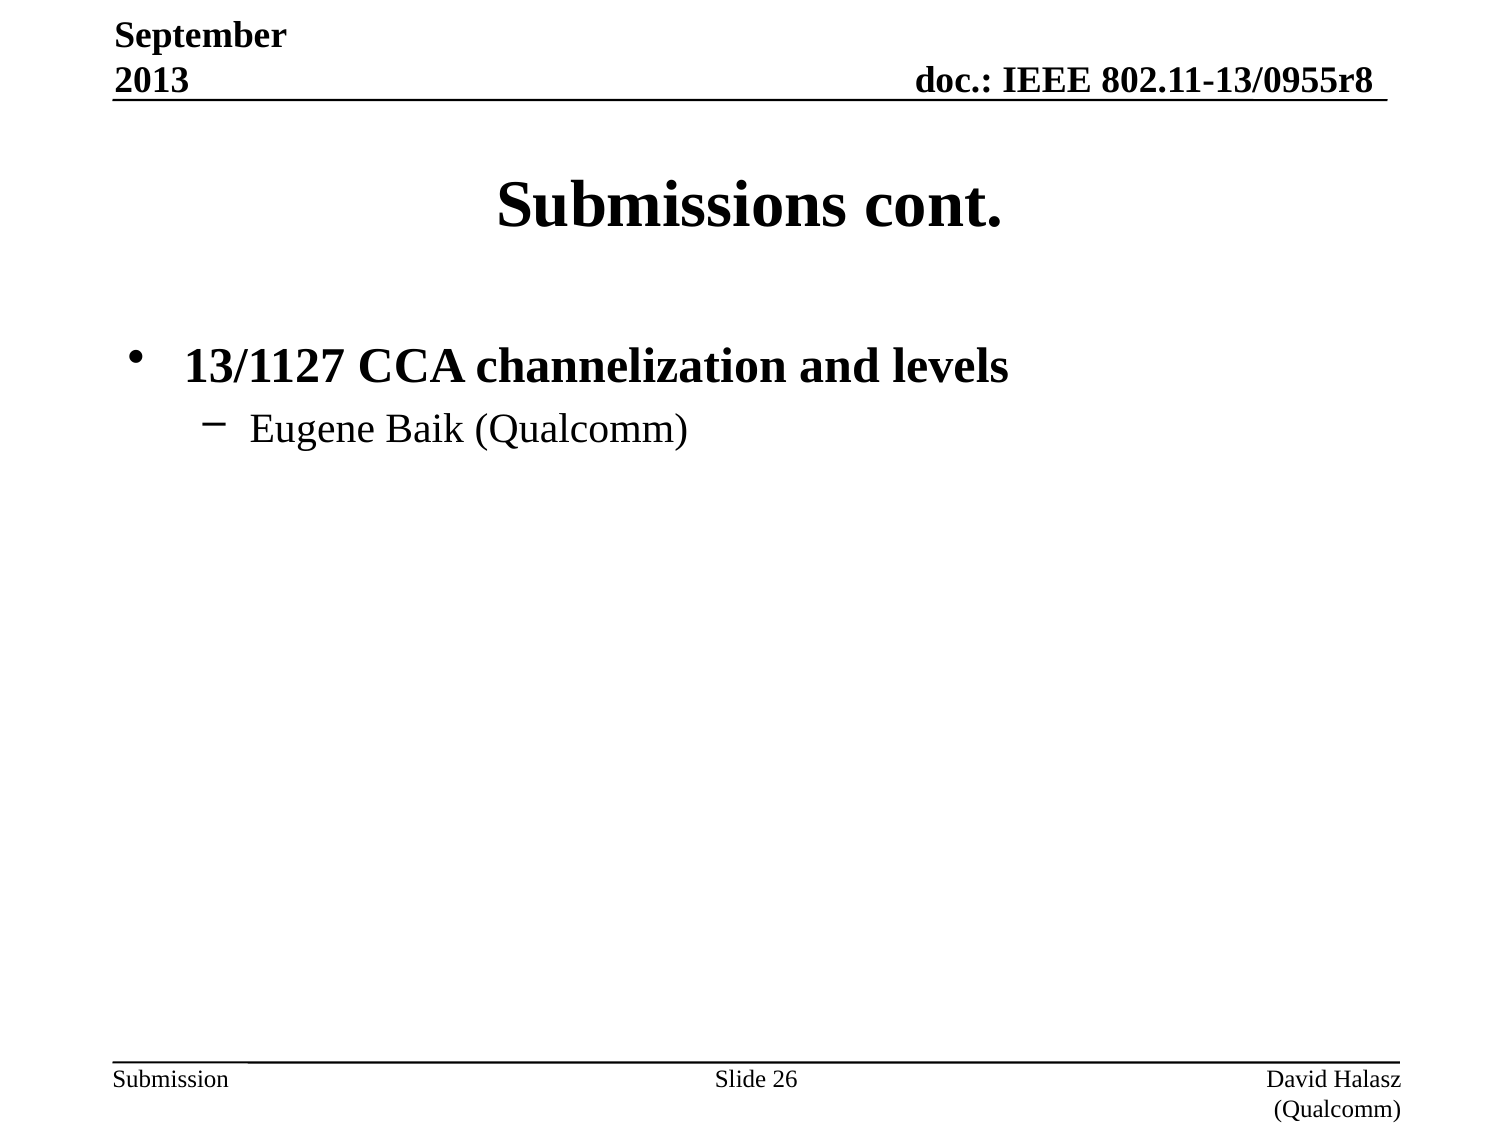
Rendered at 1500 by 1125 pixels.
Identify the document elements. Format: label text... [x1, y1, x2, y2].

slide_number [114, 54, 333, 101]
slide_number Slide 26 [712, 1061, 800, 1093]
footer David Halasz (Qualcomm) [1264, 1061, 1402, 1093]
title Submissions cont. [112, 112, 1388, 288]
list 13/1127 CCA channelization and levels Eugene Baik (Qualcomm) [112, 324, 1388, 1001]
